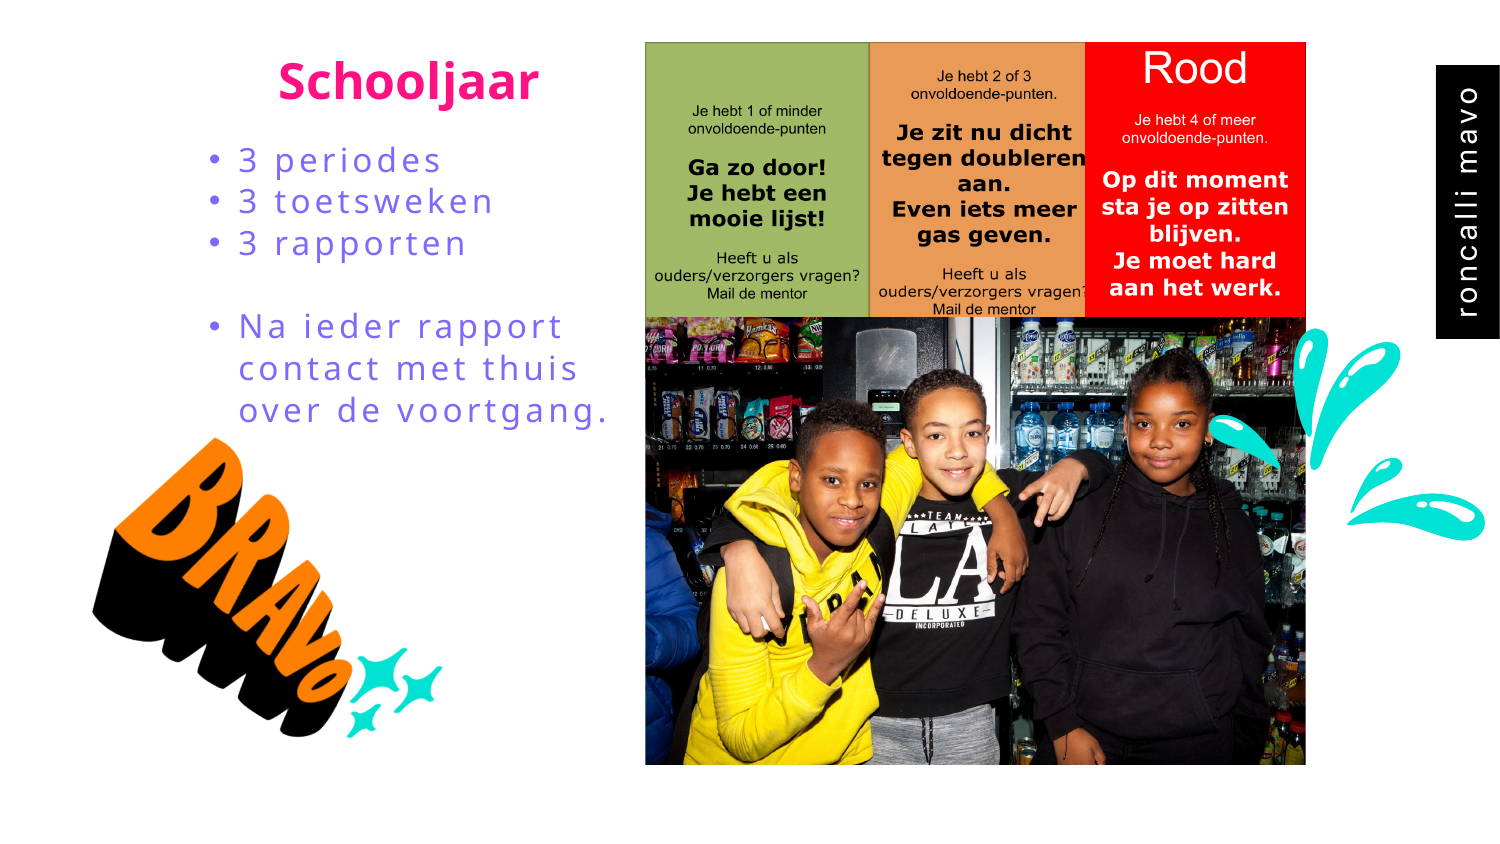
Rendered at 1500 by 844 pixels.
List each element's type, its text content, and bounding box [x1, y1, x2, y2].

text_box Schooljaar [264, 42, 556, 117]
list 3 periodes 3 toetsweken 3 rapporten Na ieder rapport contact met thuis over de voortgang. [208, 137, 645, 585]
picture [69, 418, 491, 791]
picture [645, 42, 1500, 765]
